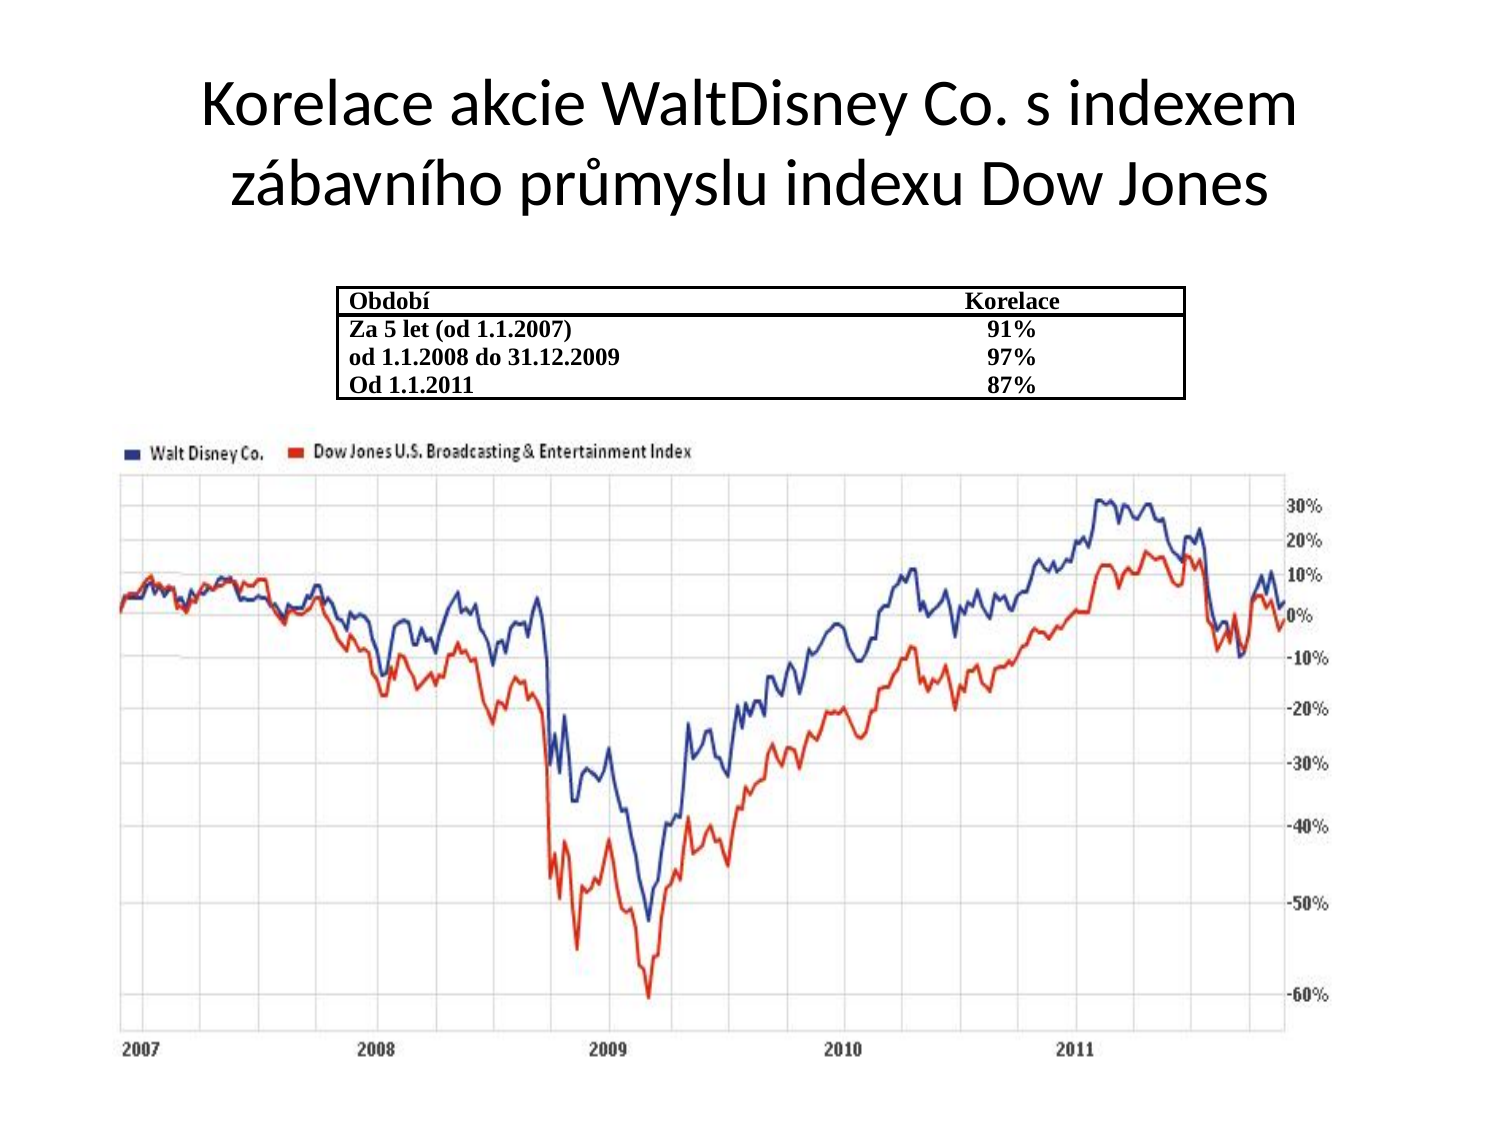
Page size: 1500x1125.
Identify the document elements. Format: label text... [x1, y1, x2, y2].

table_cell 91% [840, 317, 1183, 343]
table_header Korelace [840, 289, 1183, 313]
table_cell 87% [840, 371, 1183, 397]
table_cell Od 1.1.2011 [339, 371, 840, 397]
table_cell 97% [840, 343, 1183, 371]
title Korelace akcie WaltDisney Co. s indexem zábavního průmyslu indexu Dow Jones [75, 45, 1425, 233]
picture [112, 424, 1363, 1075]
table_cell od 1.1.2008 do 31.12.2009 [339, 343, 840, 371]
table_cell Za 5 let (od 1.1.2007) [339, 317, 840, 343]
table_header Období [339, 289, 840, 313]
